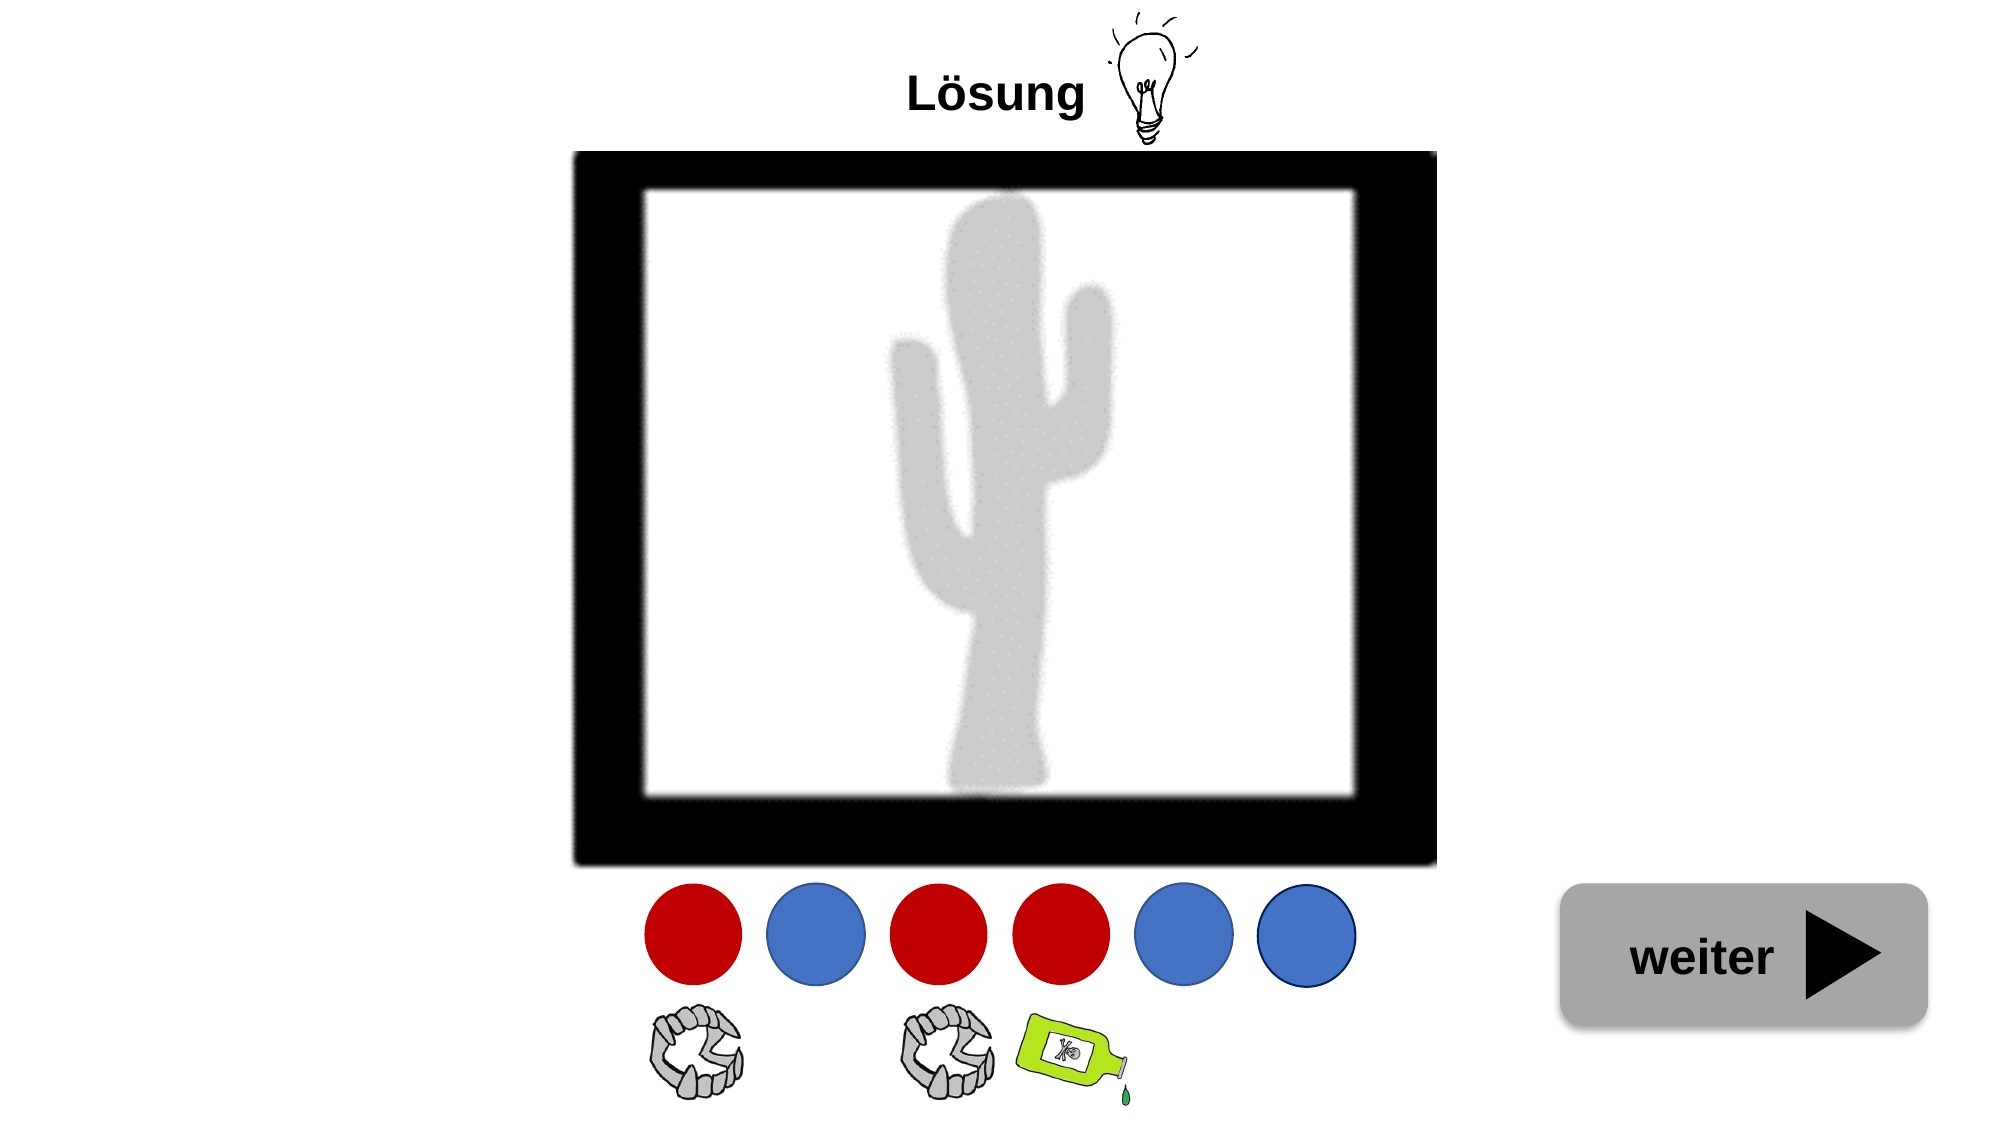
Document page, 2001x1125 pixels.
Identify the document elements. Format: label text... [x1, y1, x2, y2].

picture [896, 999, 1000, 1102]
text_box [1473, 832, 1959, 1078]
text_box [1560, 883, 1929, 1027]
picture [563, 151, 1437, 884]
text_box Lösung [891, 52, 1108, 128]
picture [1015, 1010, 1133, 1113]
picture [644, 999, 749, 1102]
picture [1108, 12, 1198, 145]
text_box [644, 883, 1356, 987]
